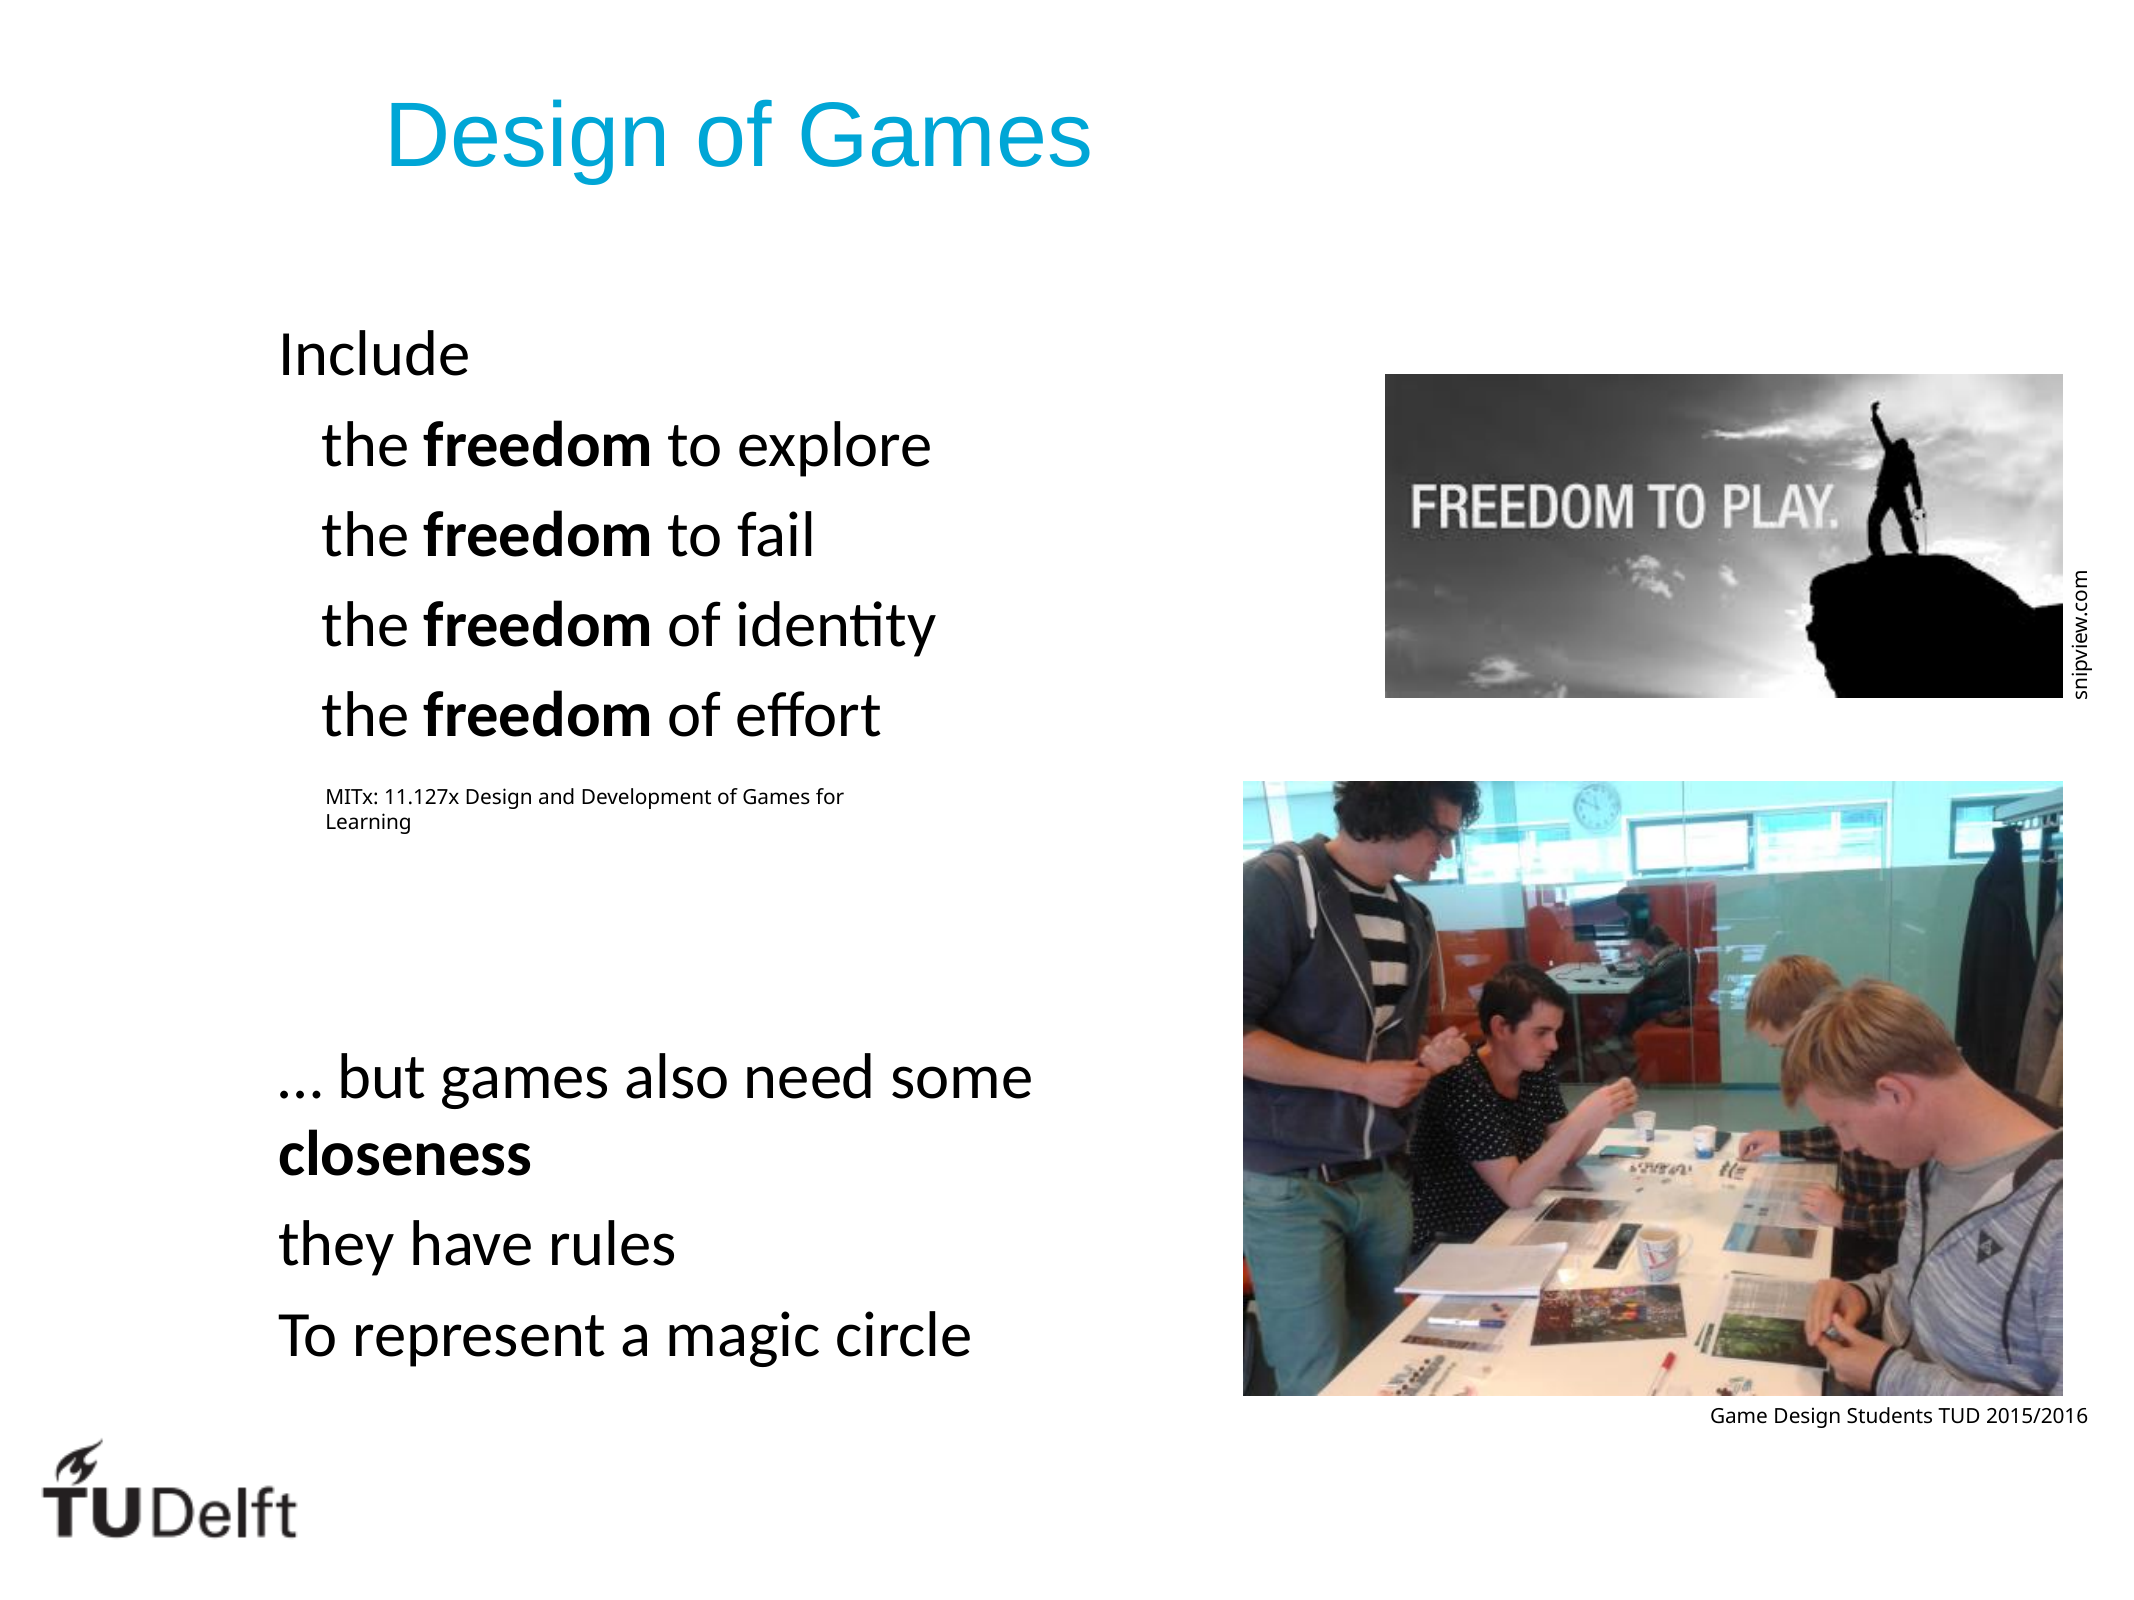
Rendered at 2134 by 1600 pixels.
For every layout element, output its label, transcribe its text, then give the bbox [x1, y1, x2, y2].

picture [1385, 374, 2063, 698]
text_box MITx: 11.127x Design and Development of Games for Learning [310, 776, 899, 842]
picture [1243, 781, 2064, 1397]
text_box Game Design Students TUD 2015/2016 [1695, 1395, 2103, 1461]
text_box Include the freedom to explore the freedom to fail the freedom of identity the freedom of effort … but games also need some closeness they have rules To represent a magic circle [263, 303, 1079, 1450]
text_box snipview.com [2058, 555, 2124, 716]
text_box Design of Games [369, 67, 2012, 210]
